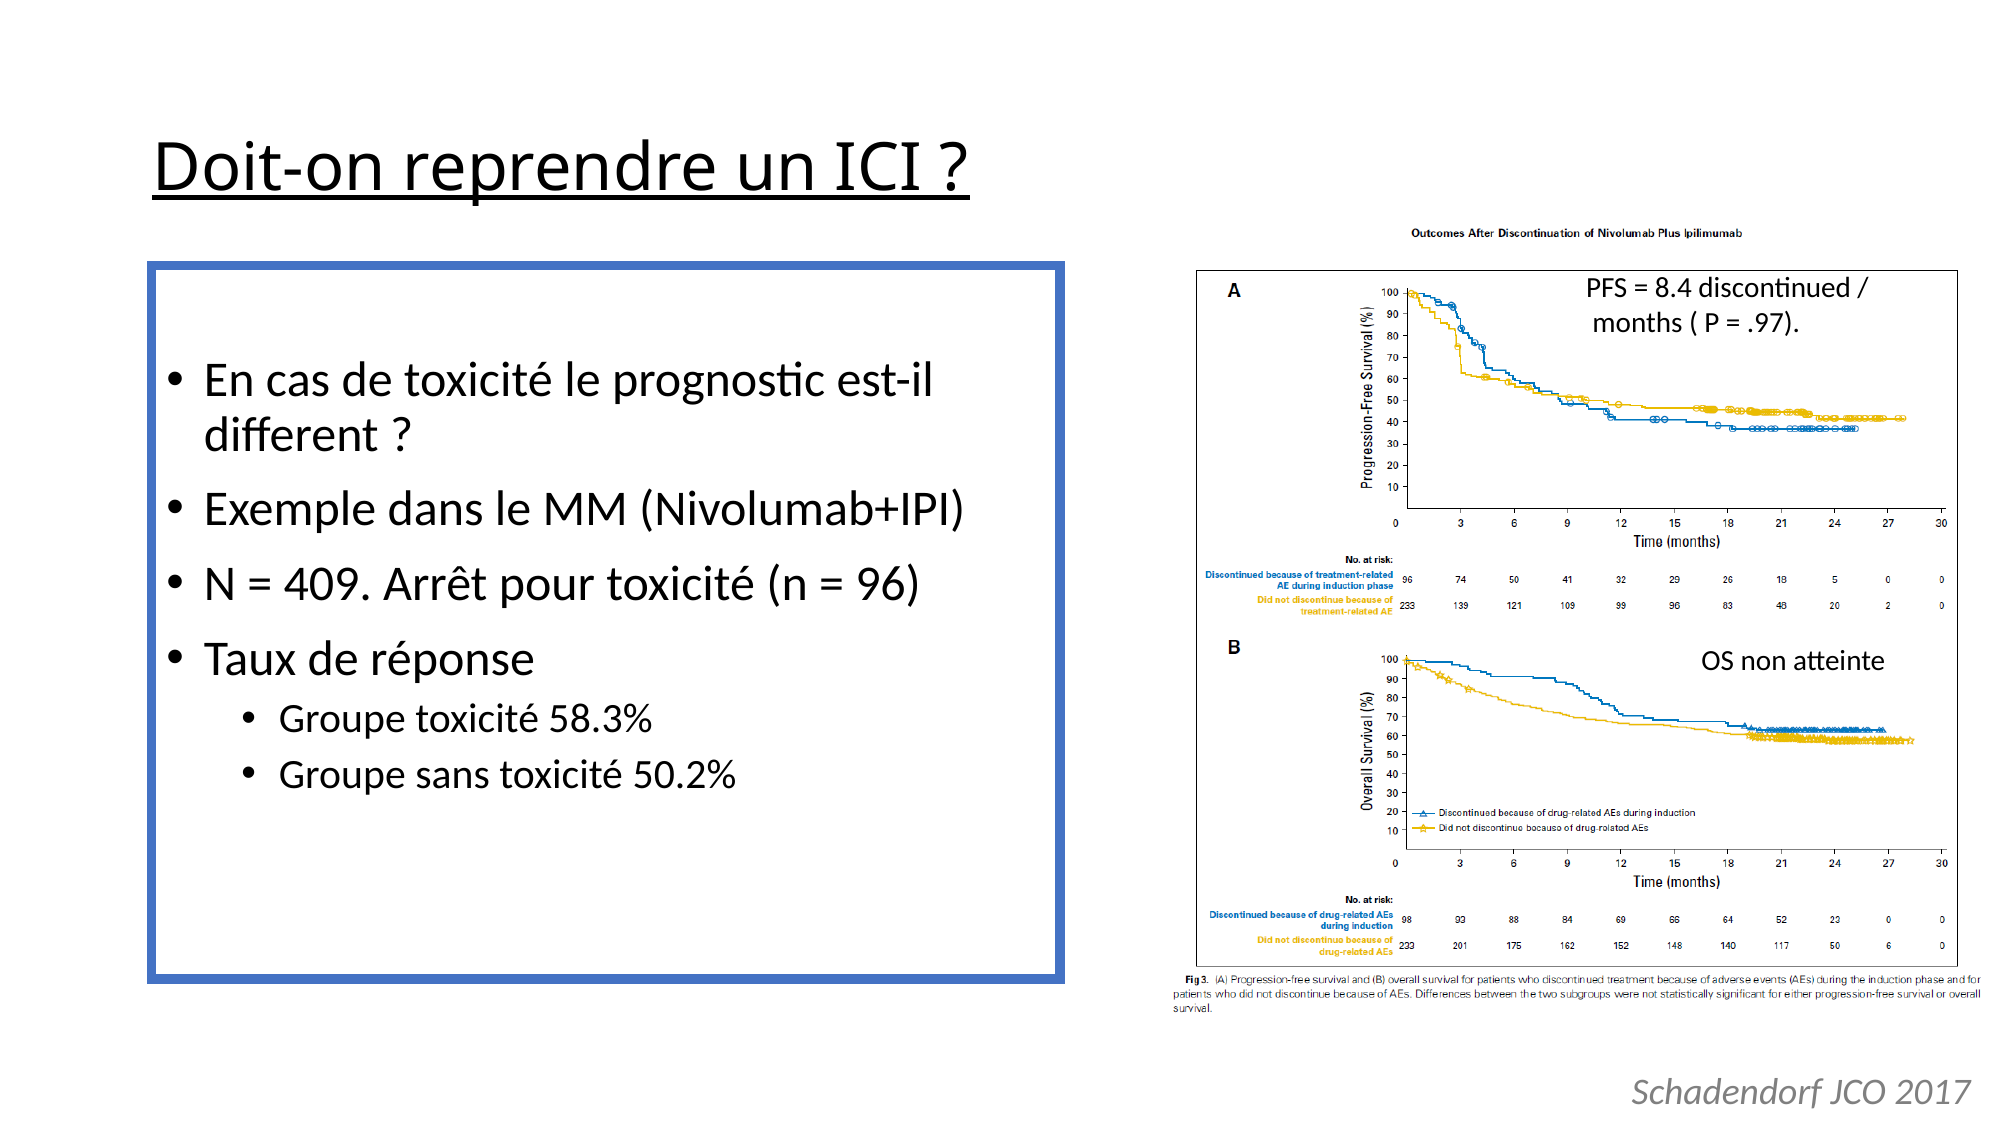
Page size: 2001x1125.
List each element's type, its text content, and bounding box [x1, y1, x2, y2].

text_box Schadendorf JCO 2017 [1616, 1059, 1986, 1125]
list En cas de toxicité le prognostic est-il different ? Exemple dans le MM (Nivolumab+IPI) N = 409. Arrêt pour toxicité (n = 96) Taux de réponse Groupe toxicité 58.3% Groupe sans toxicité 50.2% [151, 264, 1061, 980]
title Doit-on reprendre un ICI ? [137, 59, 1863, 278]
picture [1160, 222, 1990, 1022]
